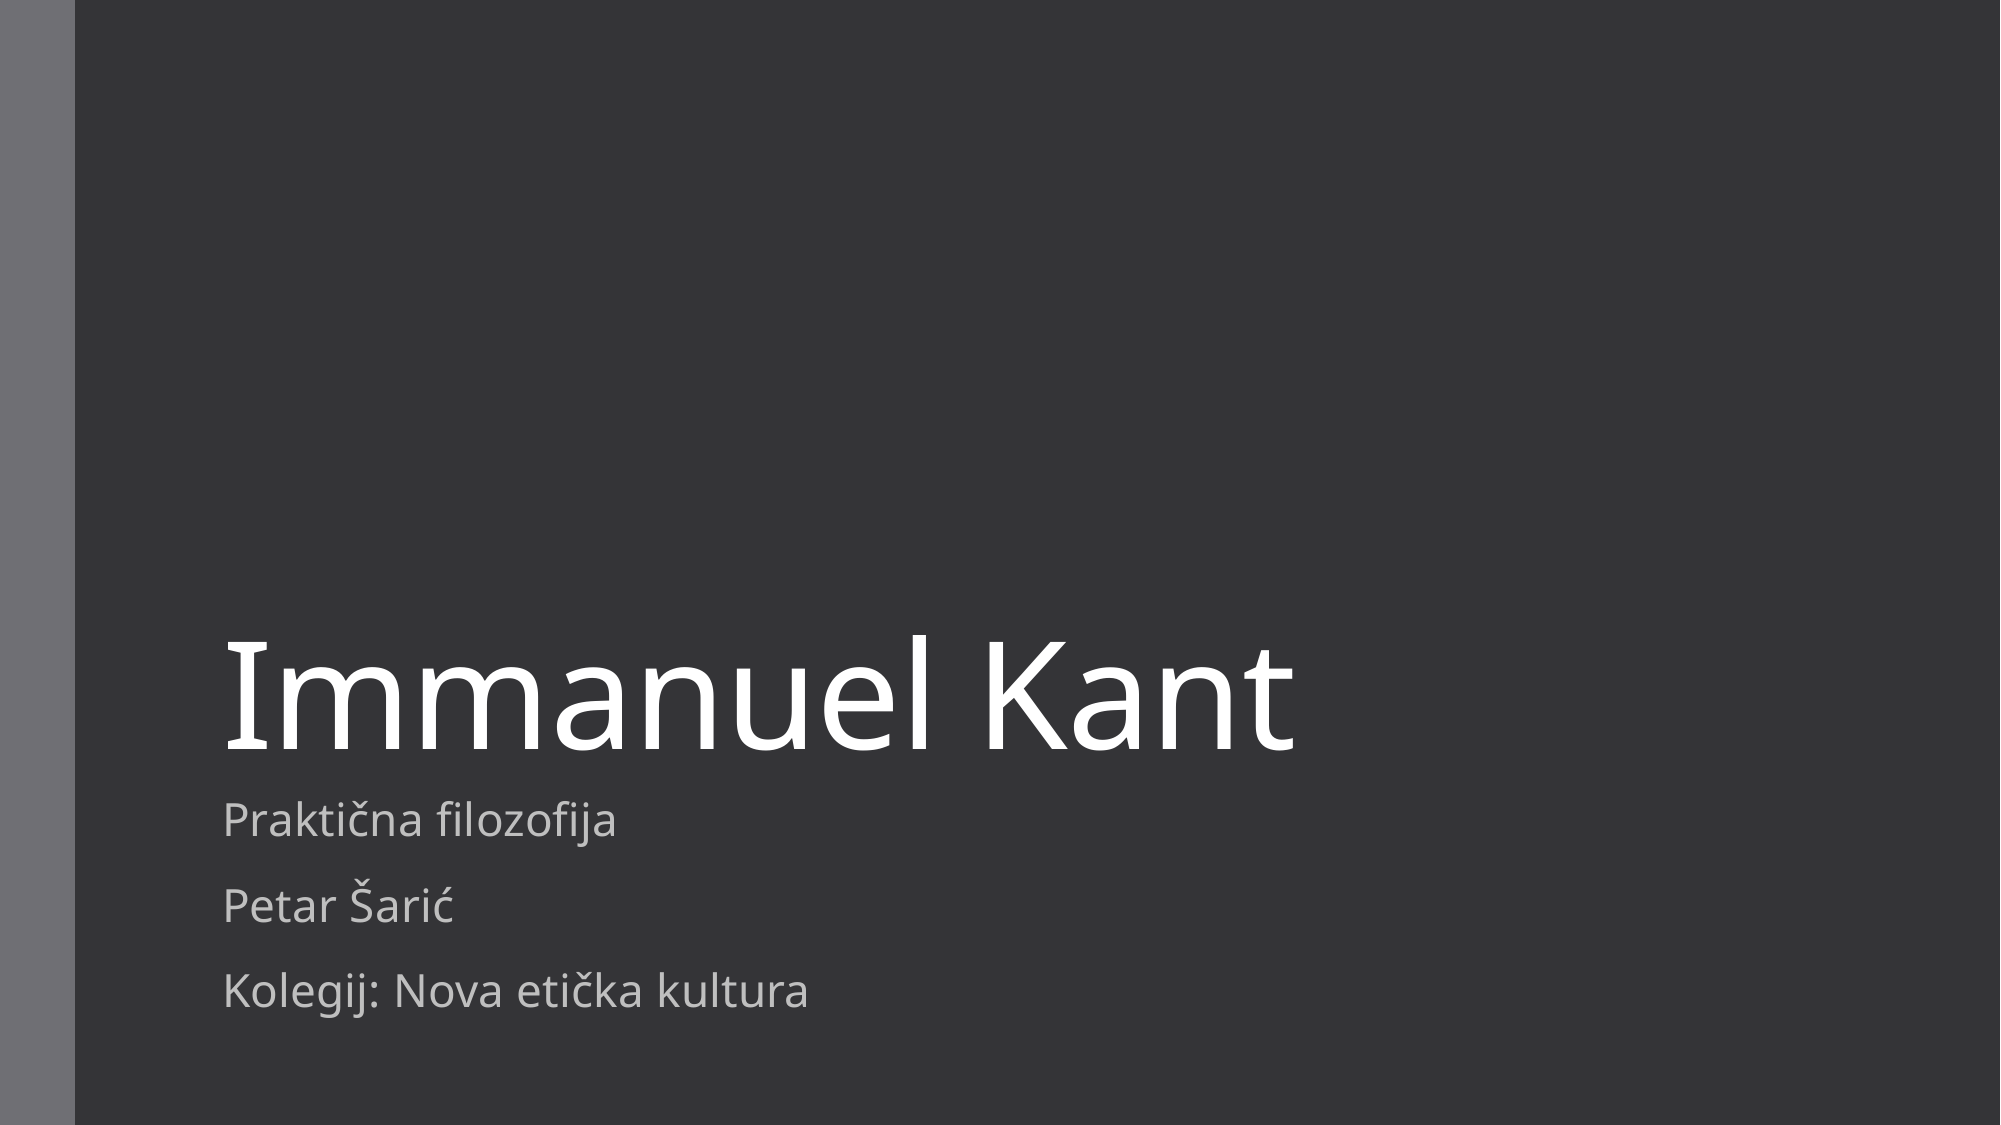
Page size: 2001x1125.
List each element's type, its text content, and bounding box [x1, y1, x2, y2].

subtitle Praktična filozofija Petar Šarić Kolegij: Nova etička kultura [206, 787, 1752, 1065]
title Immanuel Kant [206, 124, 1752, 787]
